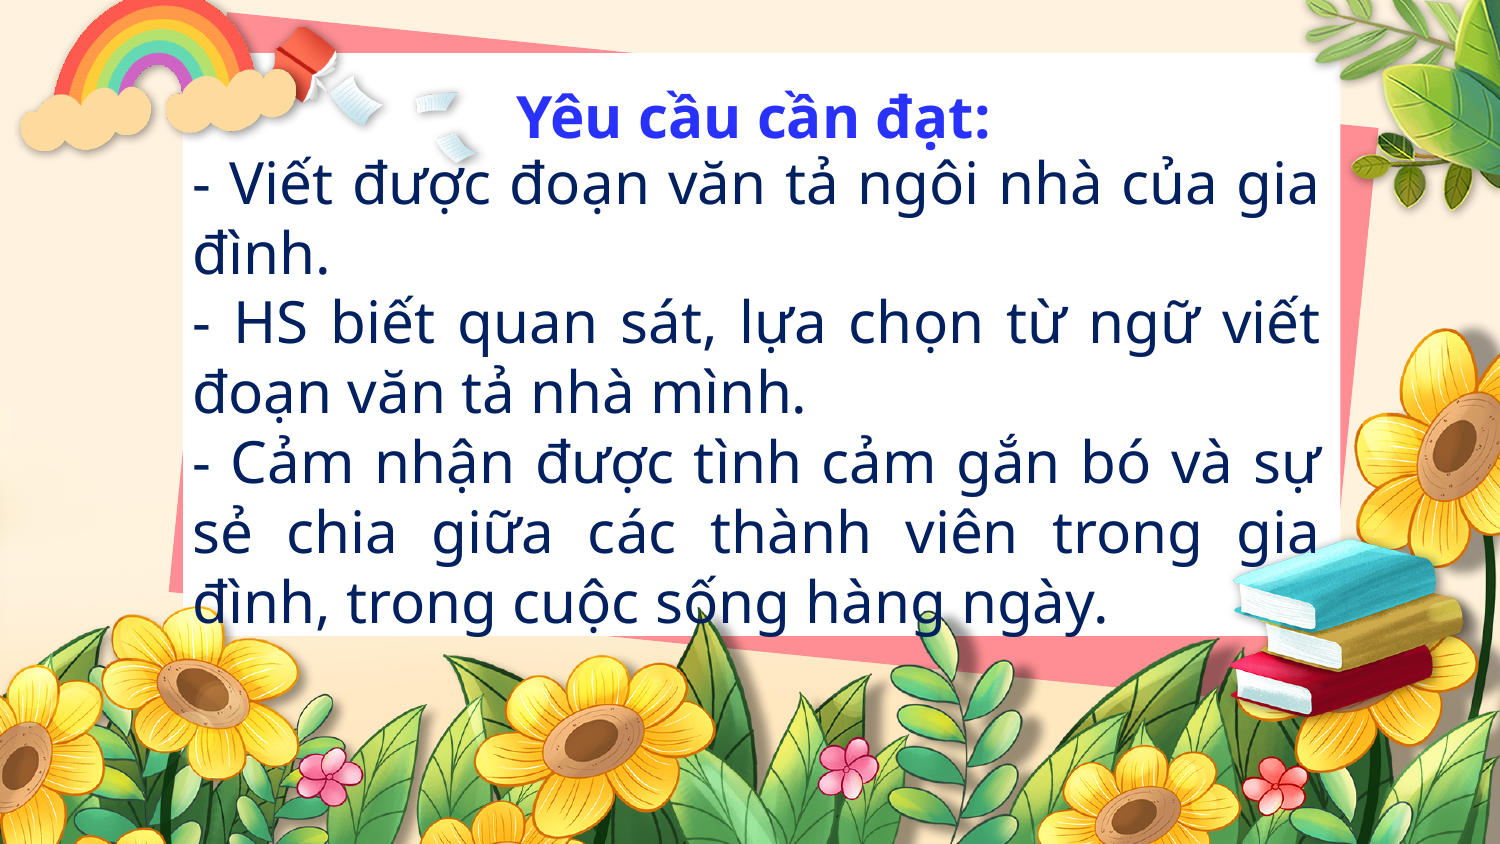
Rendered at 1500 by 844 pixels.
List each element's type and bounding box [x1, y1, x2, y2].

picture [0, 0, 1500, 844]
text_box [182, 52, 1353, 289]
